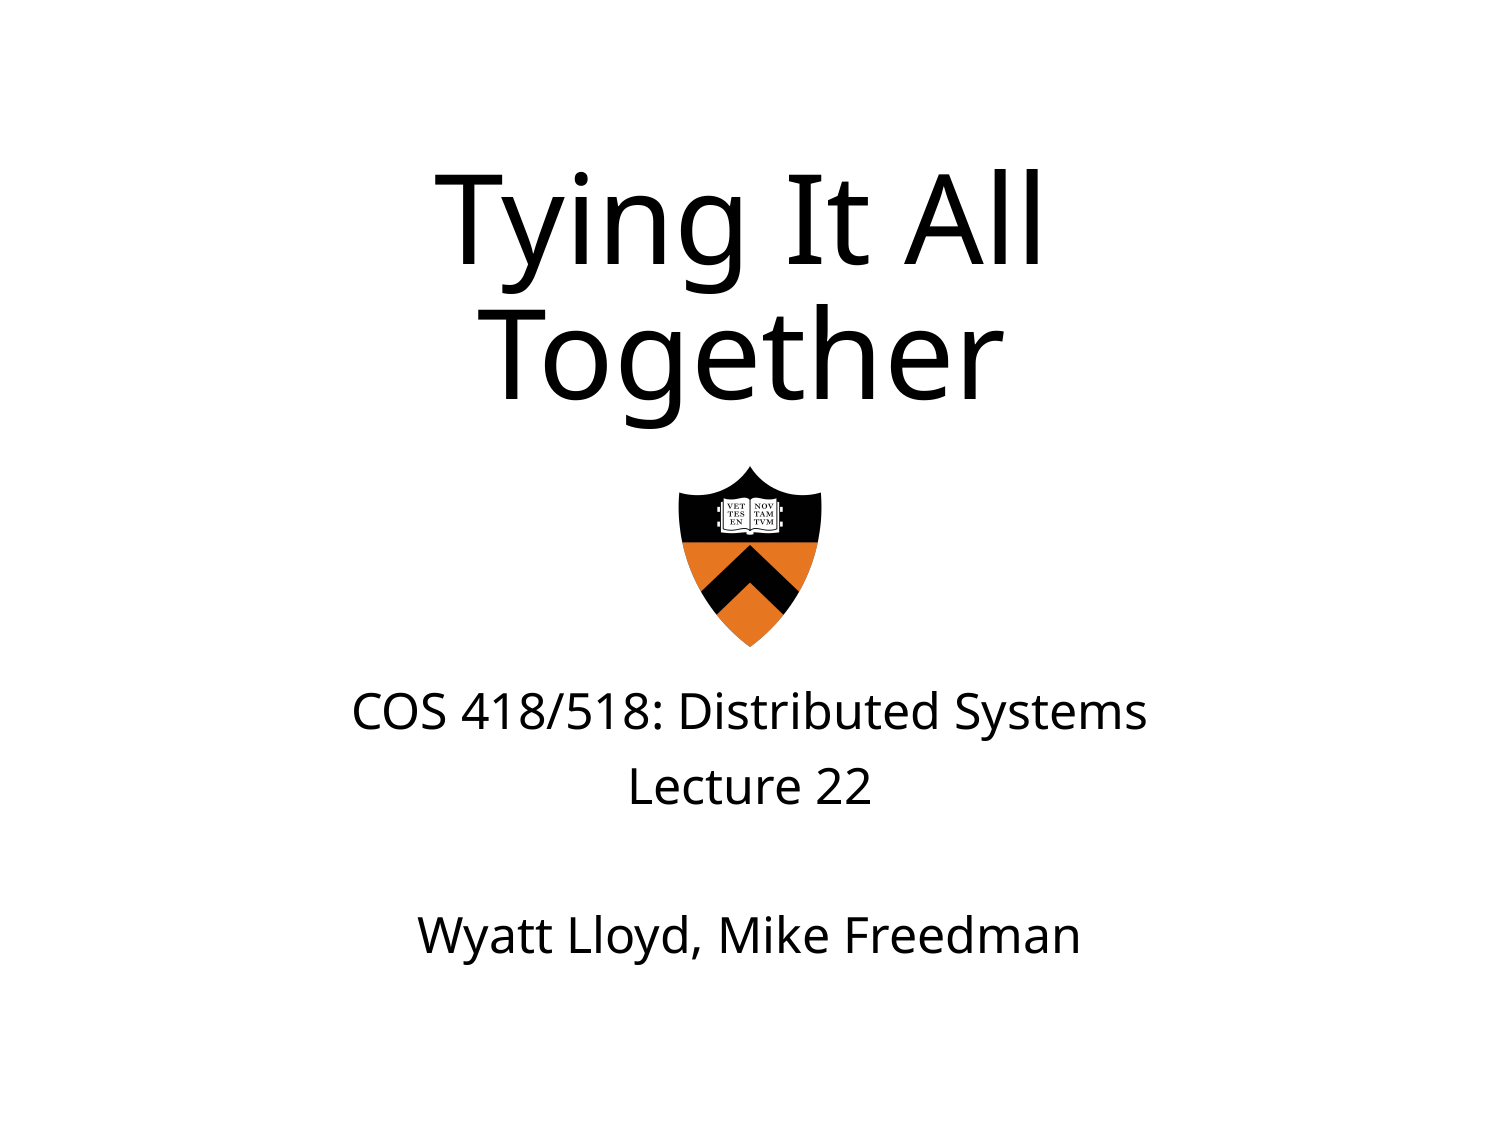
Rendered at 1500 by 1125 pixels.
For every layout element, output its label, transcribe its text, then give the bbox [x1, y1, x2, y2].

title Tying It All Together [145, 140, 1339, 435]
subtitle COS 418/518: Distributed Systems Lecture 22 Wyatt Lloyd, Mike Freedman [187, 678, 1313, 1008]
picture [678, 466, 822, 647]
